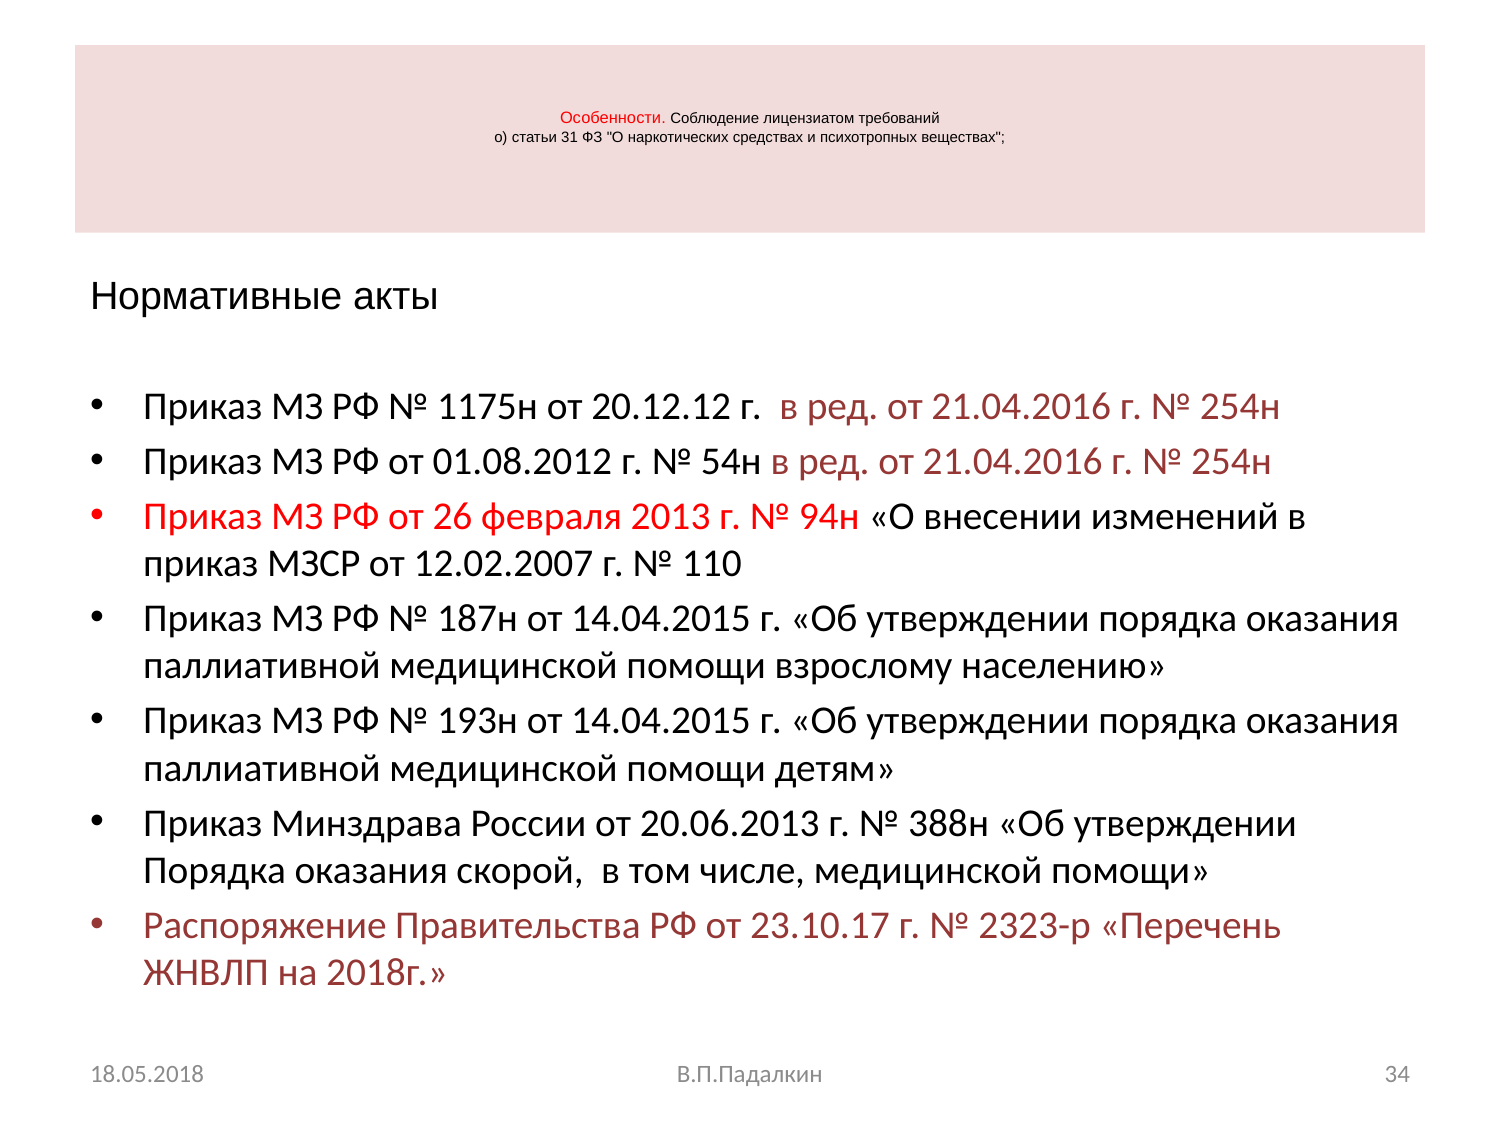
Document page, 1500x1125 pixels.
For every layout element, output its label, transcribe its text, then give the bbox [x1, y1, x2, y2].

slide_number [75, 1042, 425, 1103]
title Особенности. Соблюдение лицензиатом требований о) статьи 31 ФЗ "О наркотических средствах и психотропных веществах"; [75, 45, 1425, 233]
list Нормативные акты Приказ МЗ РФ № 1175н от 20.12.12 г. в ред. от 21.04.2016 г. № 254н Приказ МЗ РФ от 01.08.2012 г. № 54н в ред. от 21.04.2016 г. № 254н Приказ МЗ РФ от 26 февраля 2013 г. № 94н «О внесении изменений в приказ МЗСР от 12.02.2007 г. № 110 Приказ МЗ РФ № 187н от 14.04.2015 г. «Об утверждении порядка оказания паллиативной медицинской помощи взрослому населению» Приказ МЗ РФ № 193н от 14.04.2015 г. «Об утверждении порядка оказания паллиативной медицинской помощи детям» Приказ Минздрава России от 20.06.2013 г. № 388н «Об утверждении Порядка оказания скорой, в том числе, медицинской помощи» Распоряжение Правительства РФ от 23.10.17 г. № 2323-р «Перечень ЖНВЛП на 2018г.» [75, 262, 1425, 1005]
footer В.П.Падалкин [512, 1042, 988, 1103]
slide_number 34 [1074, 1042, 1425, 1103]
